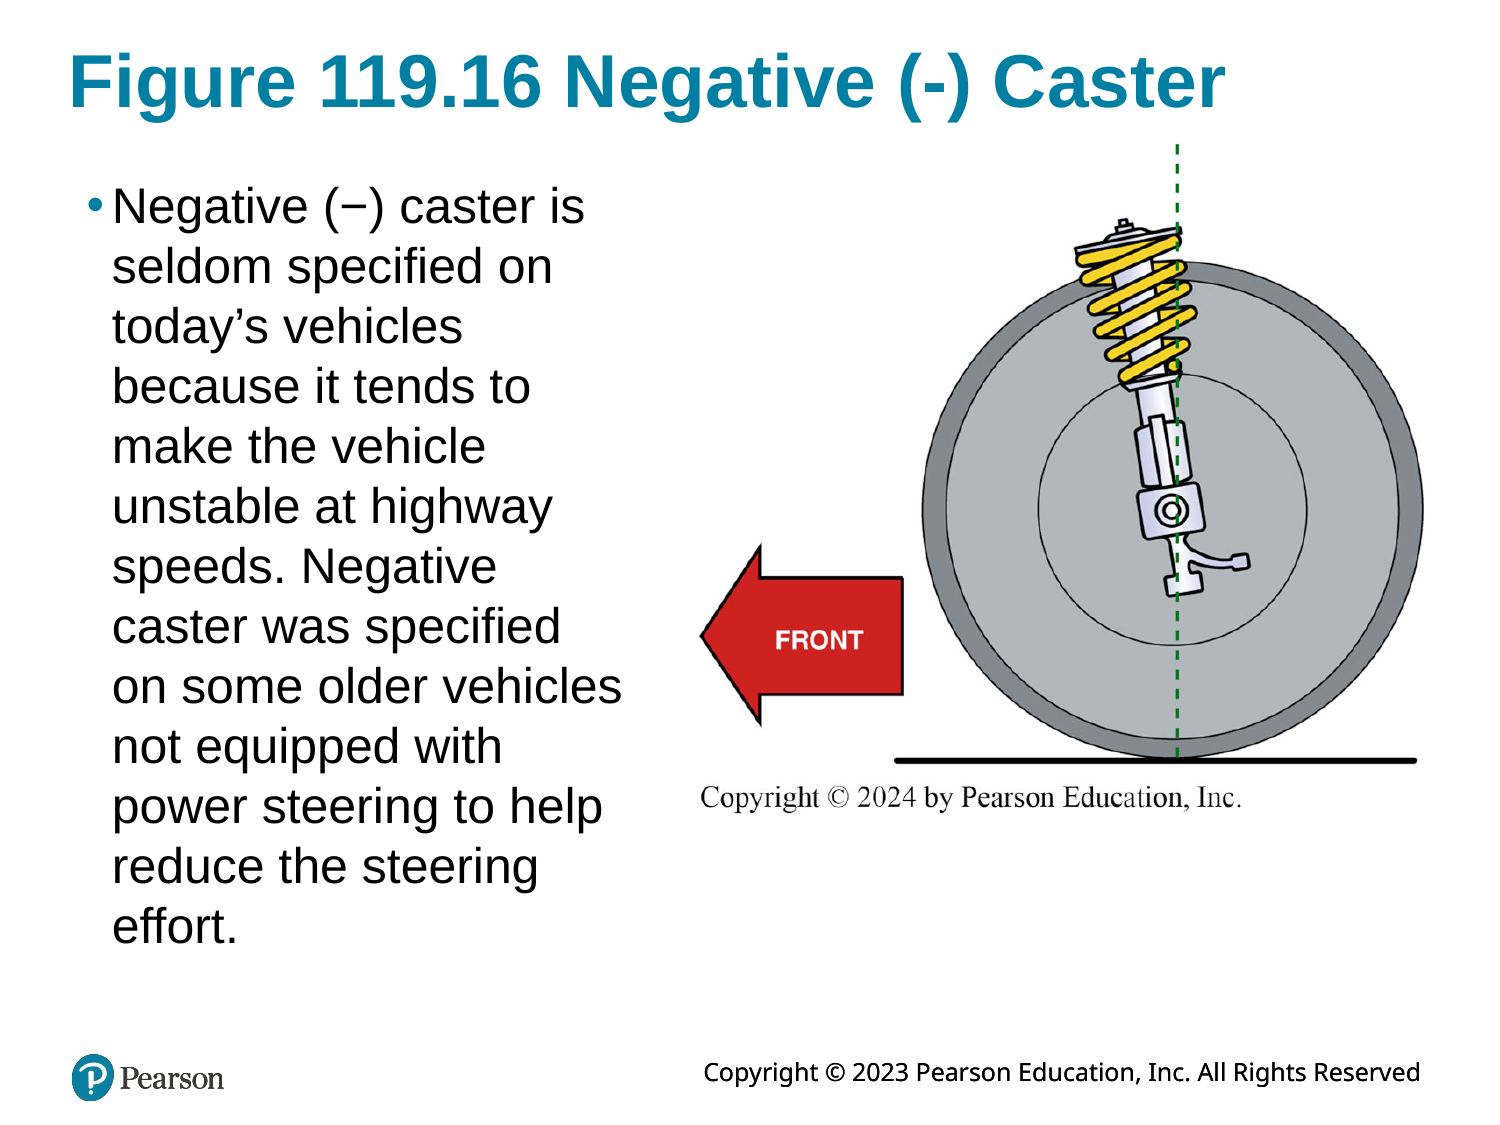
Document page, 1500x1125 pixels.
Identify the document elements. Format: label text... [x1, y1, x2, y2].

picture [72, 1088, 83, 1101]
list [697, 142, 1425, 815]
picture [72, 1054, 87, 1070]
picture [98, 1054, 224, 1101]
picture [80, 1063, 106, 1088]
list Negative (−) caster is seldom specified on today’s vehicles because it tends to make the vehicle unstable at highway speeds. Negative caster was specified on some older vehicles not equipped with power steering to help reduce the steering effort. [69, 166, 630, 970]
title Figure 119.16 Negative (-) Caster [68, 24, 1418, 131]
